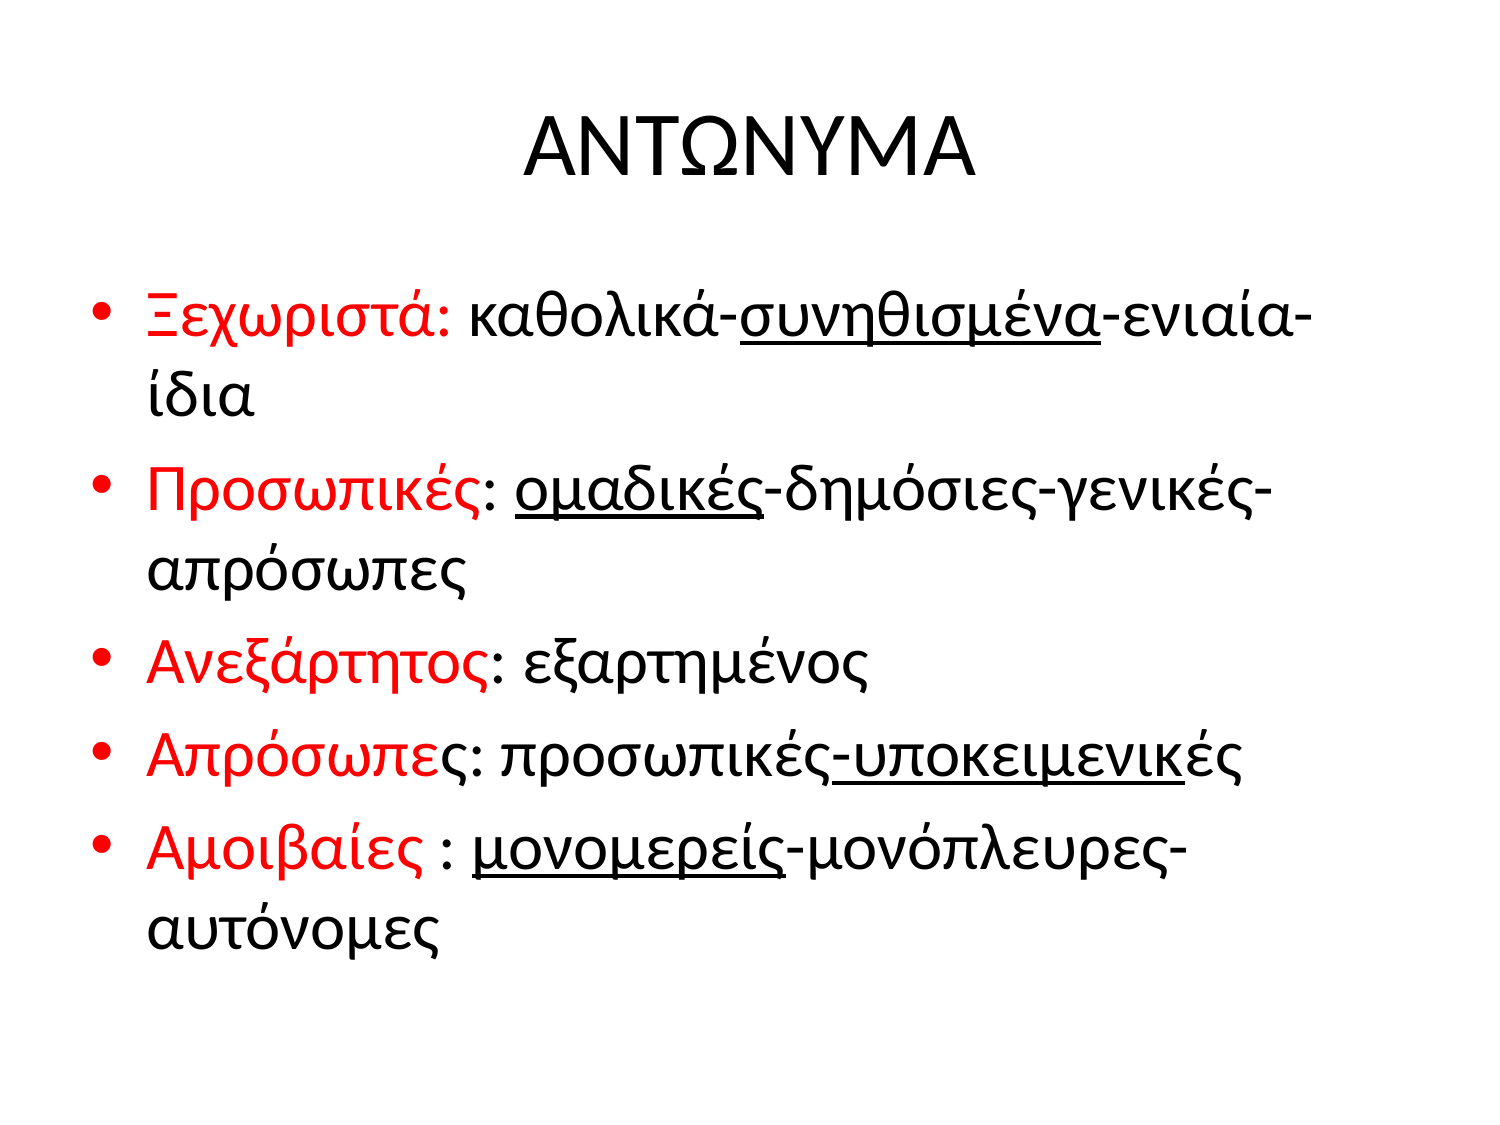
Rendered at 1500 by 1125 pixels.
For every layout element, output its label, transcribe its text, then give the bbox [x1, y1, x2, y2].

title ΑΝΤΩΝΥΜΑ [75, 45, 1425, 233]
list Ξεχωριστά: καθολικά-συνηθισμένα-ενιαία-ίδια Προσωπικές: ομαδικές-δημόσιες-γενικές-απρόσωπες Ανεξάρτητος: εξαρτημένος Απρόσωπες: προσωπικές-υποκειμενικές Αμοιβαίες : μονομερείς-μονόπλευρες-αυτόνομες [75, 262, 1425, 1005]
